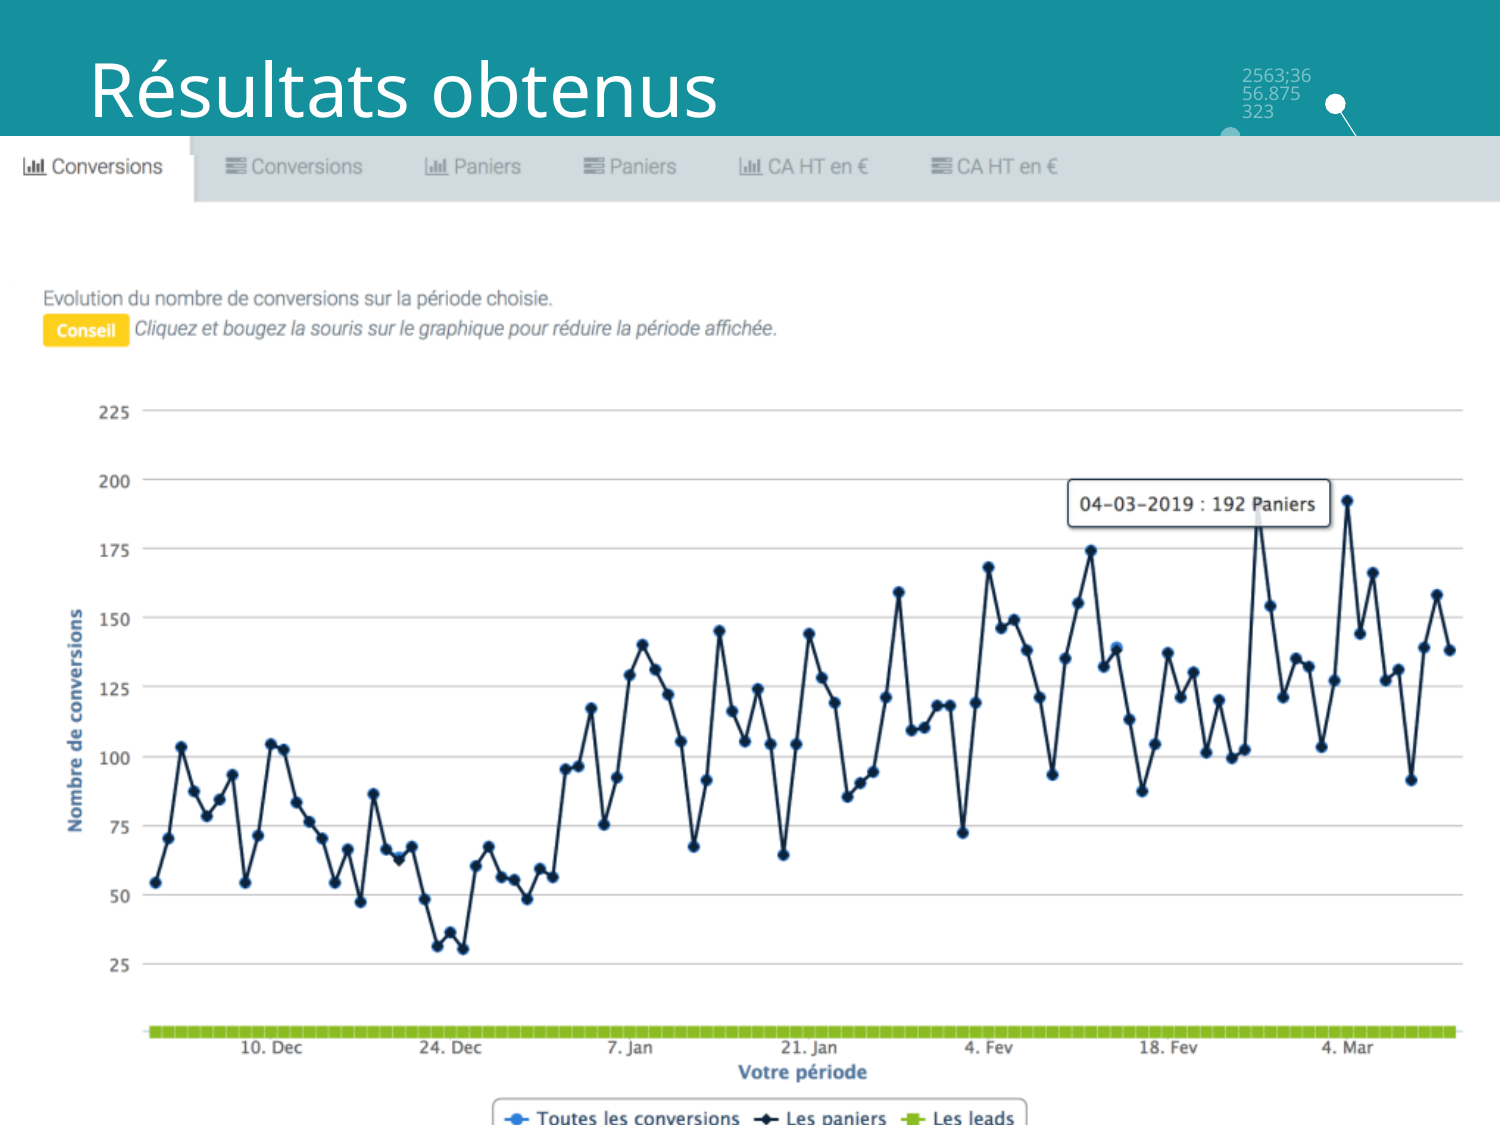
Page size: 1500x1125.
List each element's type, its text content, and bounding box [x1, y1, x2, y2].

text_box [1077, 68, 1442, 136]
text_box Résultats obtenus [0, 0, 1500, 136]
picture [0, 136, 1500, 1125]
